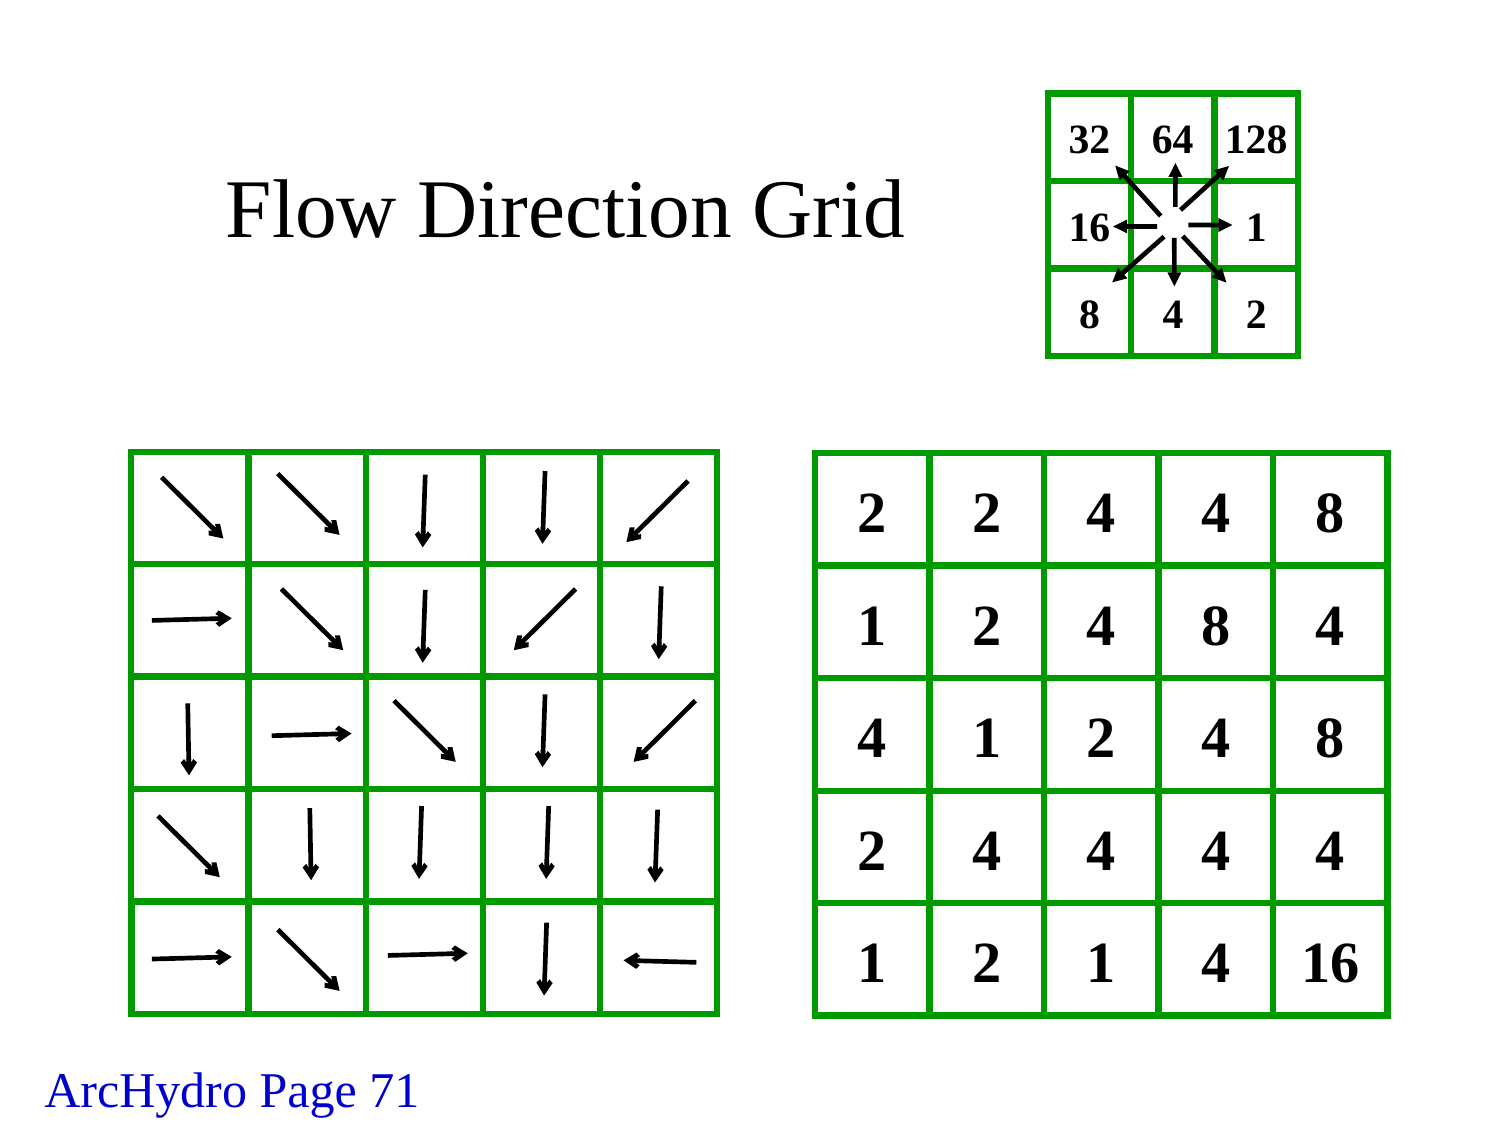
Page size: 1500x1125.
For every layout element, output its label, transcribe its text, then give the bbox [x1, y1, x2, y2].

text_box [130, 451, 718, 1015]
text_box ArcHydro Page 71 [29, 1049, 435, 1125]
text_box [1047, 93, 1299, 357]
text_box Flow Direction Grid [211, 146, 922, 262]
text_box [814, 452, 1388, 1016]
